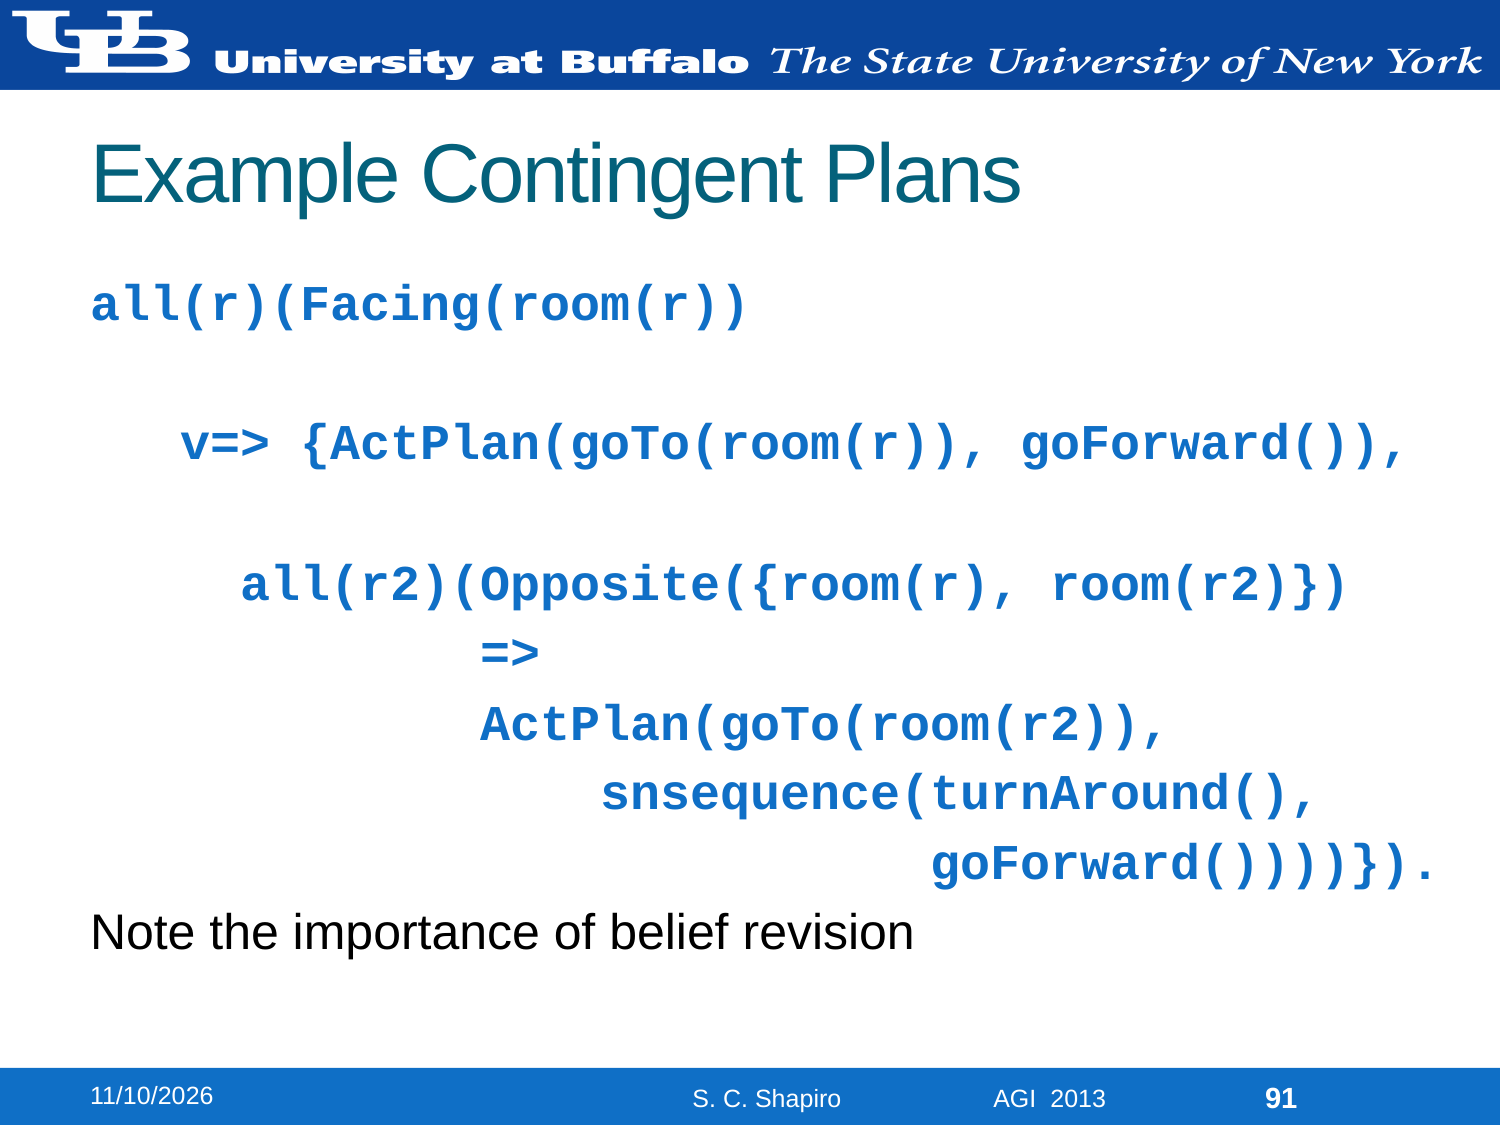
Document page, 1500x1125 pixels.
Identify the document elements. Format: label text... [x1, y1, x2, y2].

title Example Contingent Plans [75, 87, 1425, 250]
list all(r)(Facing(room(r)) v=> {ActPlan(goTo(room(r)), goForward()), all(r2)(Opposite({room(r), room(r2)}) => ActPlan(goTo(room(r2)), snsequence(turnAround(), goForward())))}). Note the importance of belief revision [75, 262, 1463, 1063]
slide_number 91 [1250, 1069, 1425, 1124]
picture [0, 0, 1500, 90]
footer S. C. Shapiro AGI 2013 [562, 1071, 1238, 1125]
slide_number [75, 1068, 550, 1122]
